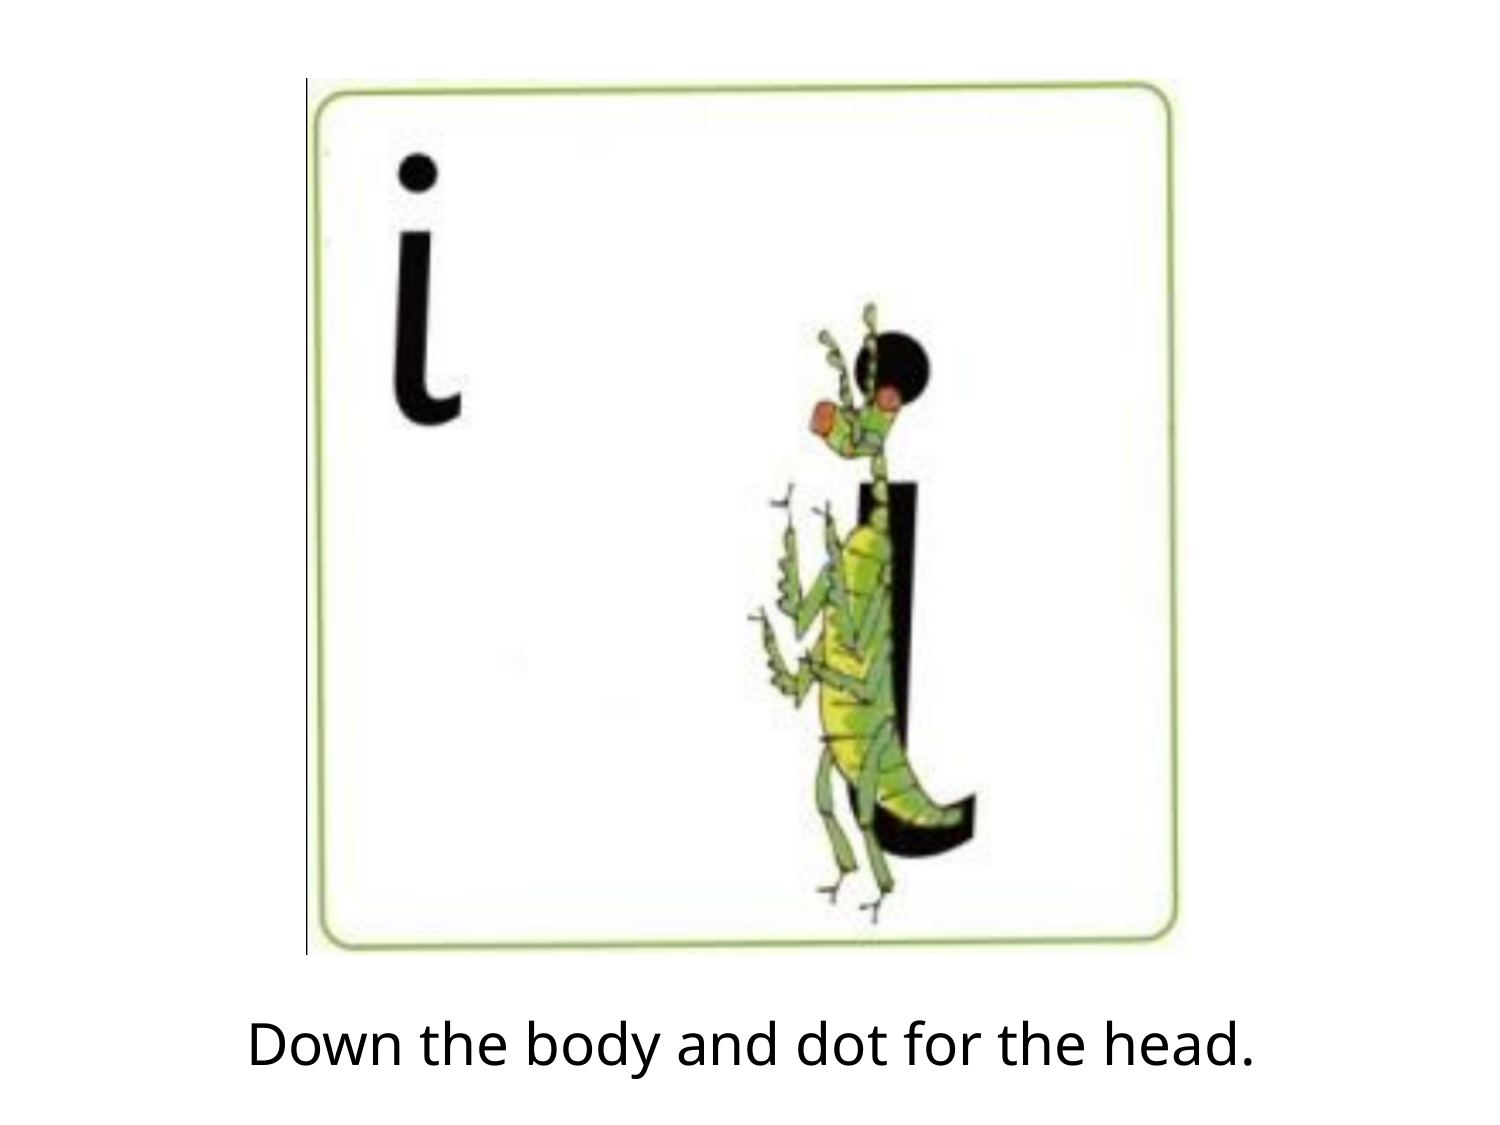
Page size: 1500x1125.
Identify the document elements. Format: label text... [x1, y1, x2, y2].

picture [305, 77, 1191, 955]
text_box Down the body and dot for the head. [231, 999, 1271, 1085]
